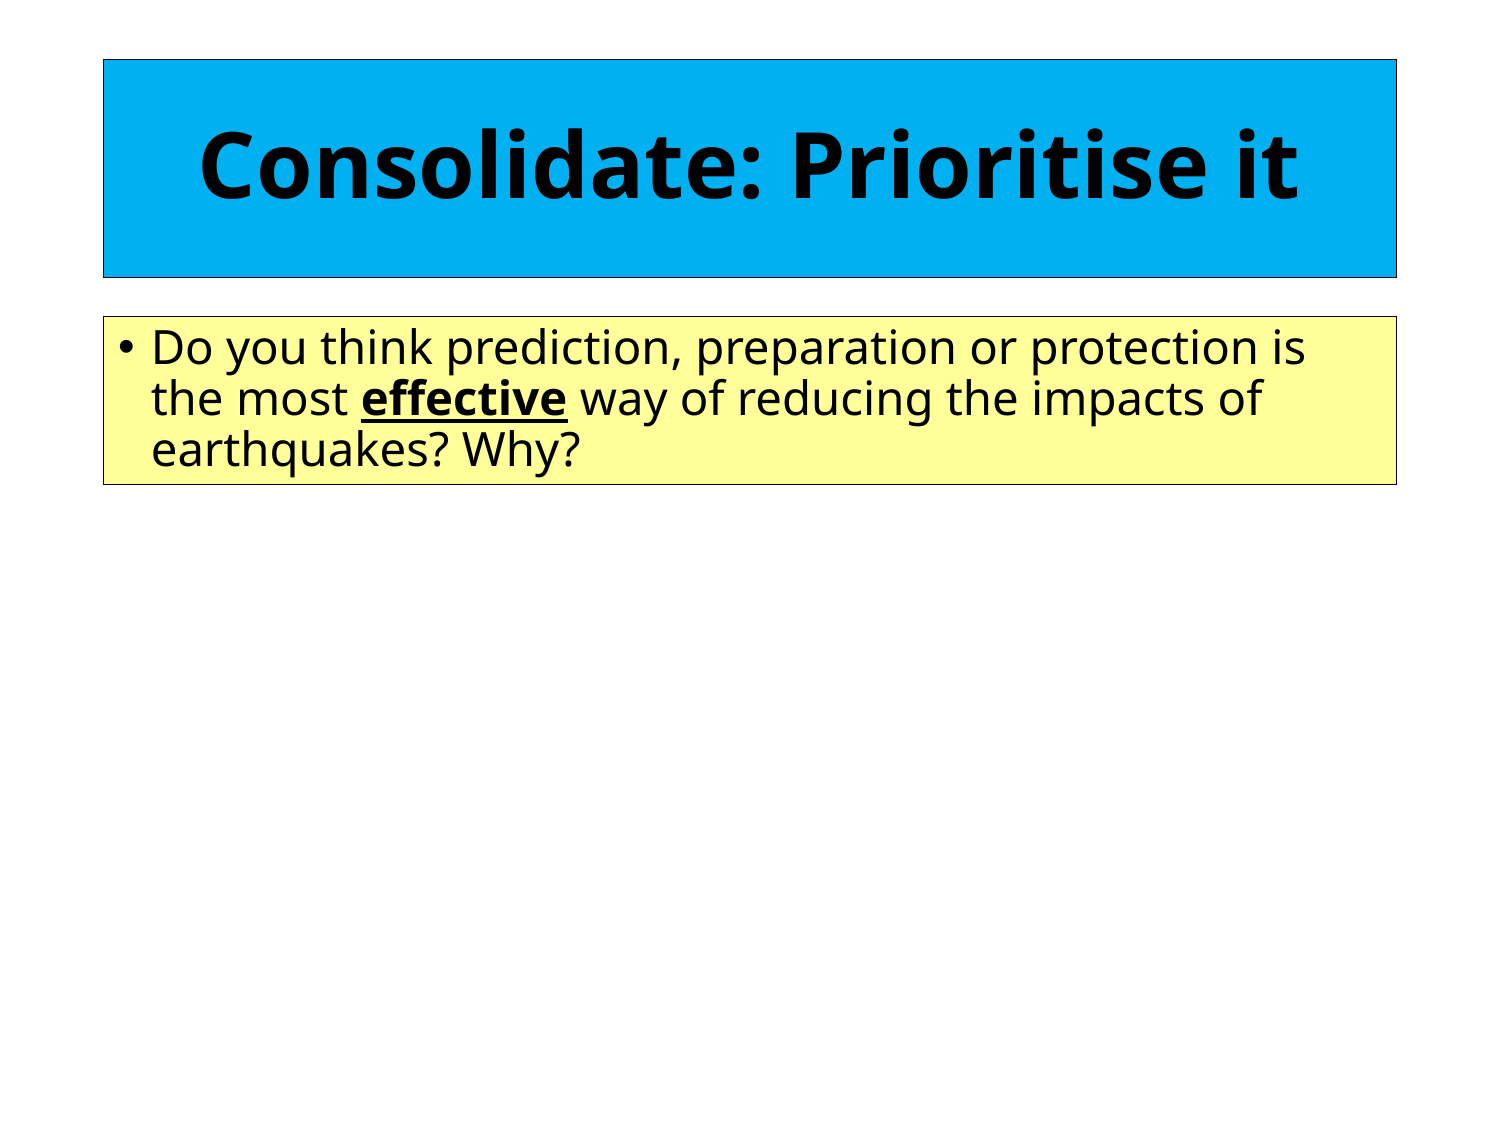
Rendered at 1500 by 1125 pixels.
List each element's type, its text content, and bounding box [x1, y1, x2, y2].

title Consolidate: Prioritise it [103, 59, 1397, 278]
list Do you think prediction, preparation or protection is the most effective way of reducing the impacts of earthquakes? Why? [103, 316, 1397, 485]
